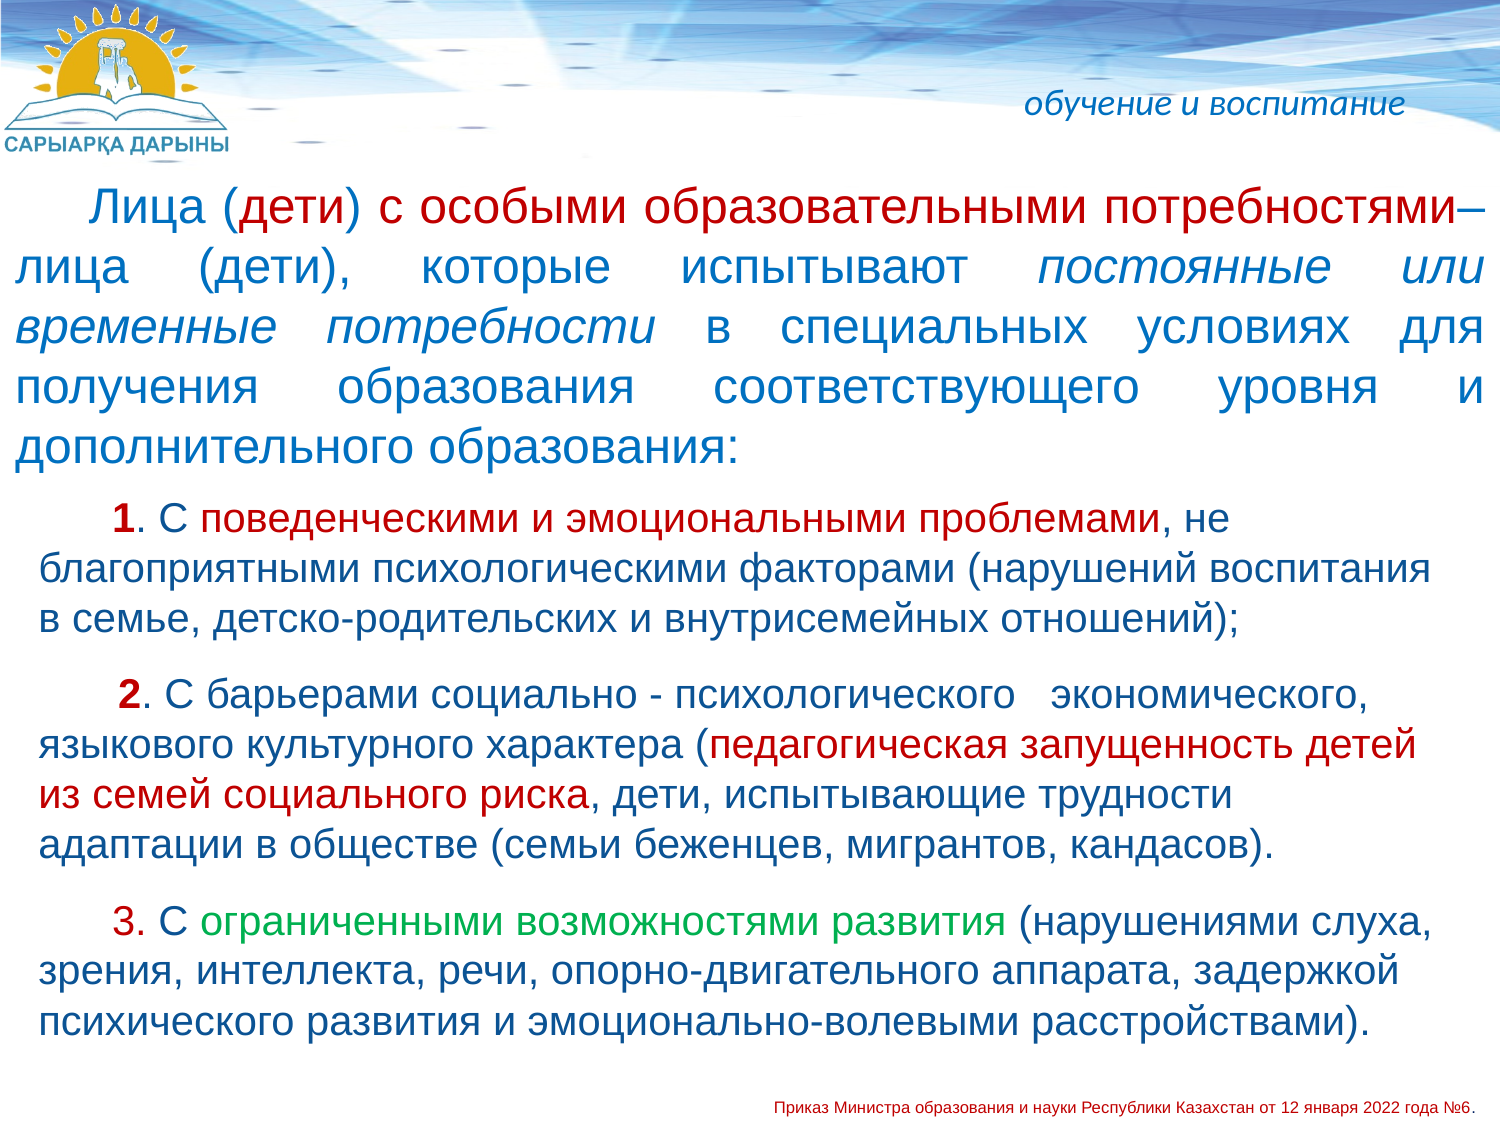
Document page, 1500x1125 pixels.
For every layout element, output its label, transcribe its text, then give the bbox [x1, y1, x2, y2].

text_box Приказ Министра образования и науки Республики Казахстан от 12 января 2022 года №6. [749, 1089, 1500, 1125]
text_box обучение и воспитание [1009, 70, 1430, 130]
picture [0, 0, 1500, 856]
text_box 1. С поведенческими и эмоциональными проблемами, не благоприятными психологическими факторами (нарушений воспитания в семье, детско-родительских и внутрисемейных отношений); 2. С барьерами социально - психологического экономического, языкового культурного характера (педагогическая запущенность детей из семей социального риска, дети, испытывающие трудности адаптации в обществе (семьи беженцев, мигрантов, кандасов). 3. С ограниченными возможностями развития (нарушениями слуха, зрения, интеллекта, речи, опорно-двигательного аппарата, задержкой психического развития и эмоционально-волевыми расстройствами). [23, 483, 1465, 1051]
text_box Лица (дети) с особыми образовательными потребностями– лица (дети), которые испытывают постоянные или временные потребности в специальных условиях для получения образования соответствующего уровня и дополнительного образования: [0, 165, 639, 481]
text_box Лица (дети) с особыми образовательными потребностями– лица (дети), которые испытывают постоянные или временные потребности в специальных условиях для получения образования соответствующего уровня и дополнительного образования: [861, 165, 1500, 481]
